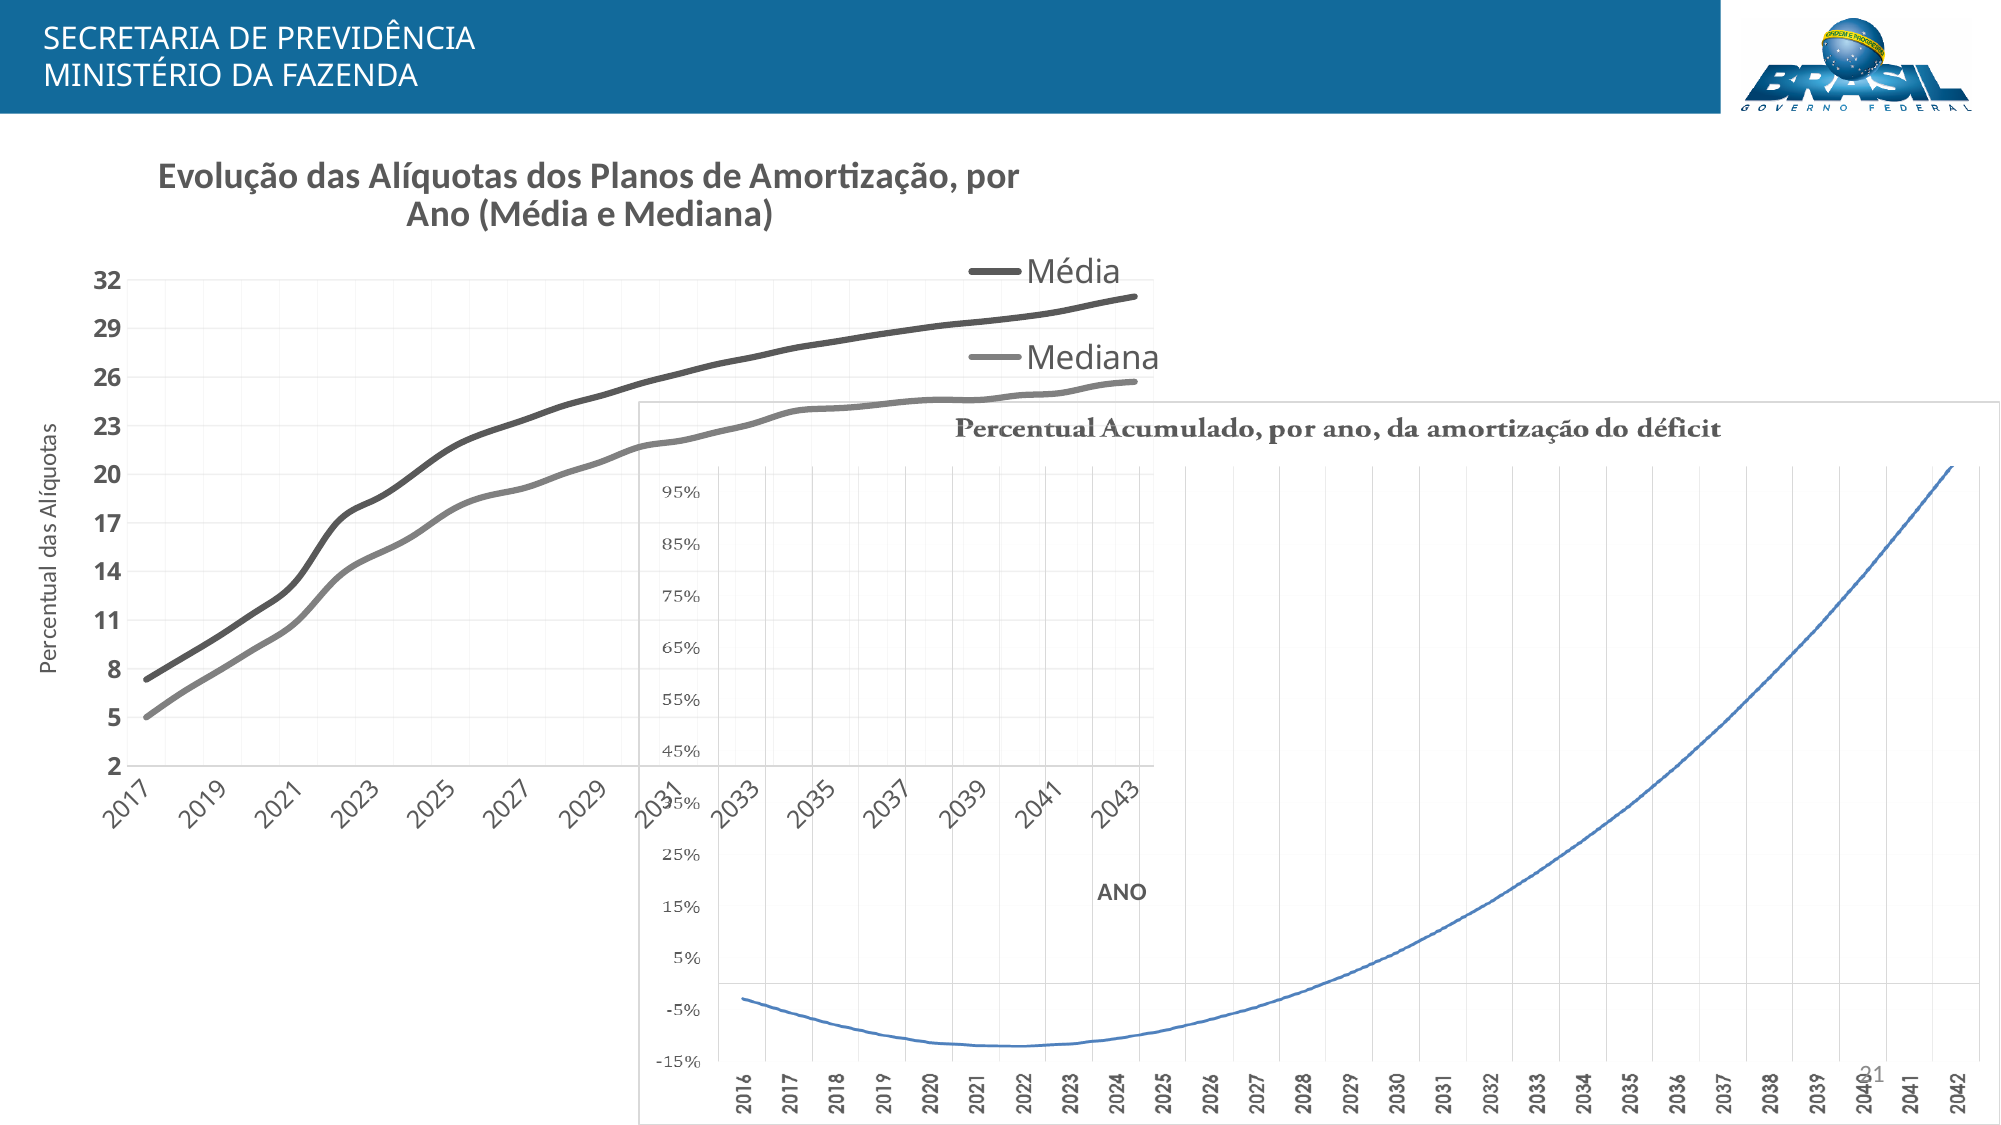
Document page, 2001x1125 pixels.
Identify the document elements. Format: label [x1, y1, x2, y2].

chart [2, 125, 1178, 918]
picture [638, 401, 2000, 1125]
picture [1741, 18, 1972, 111]
